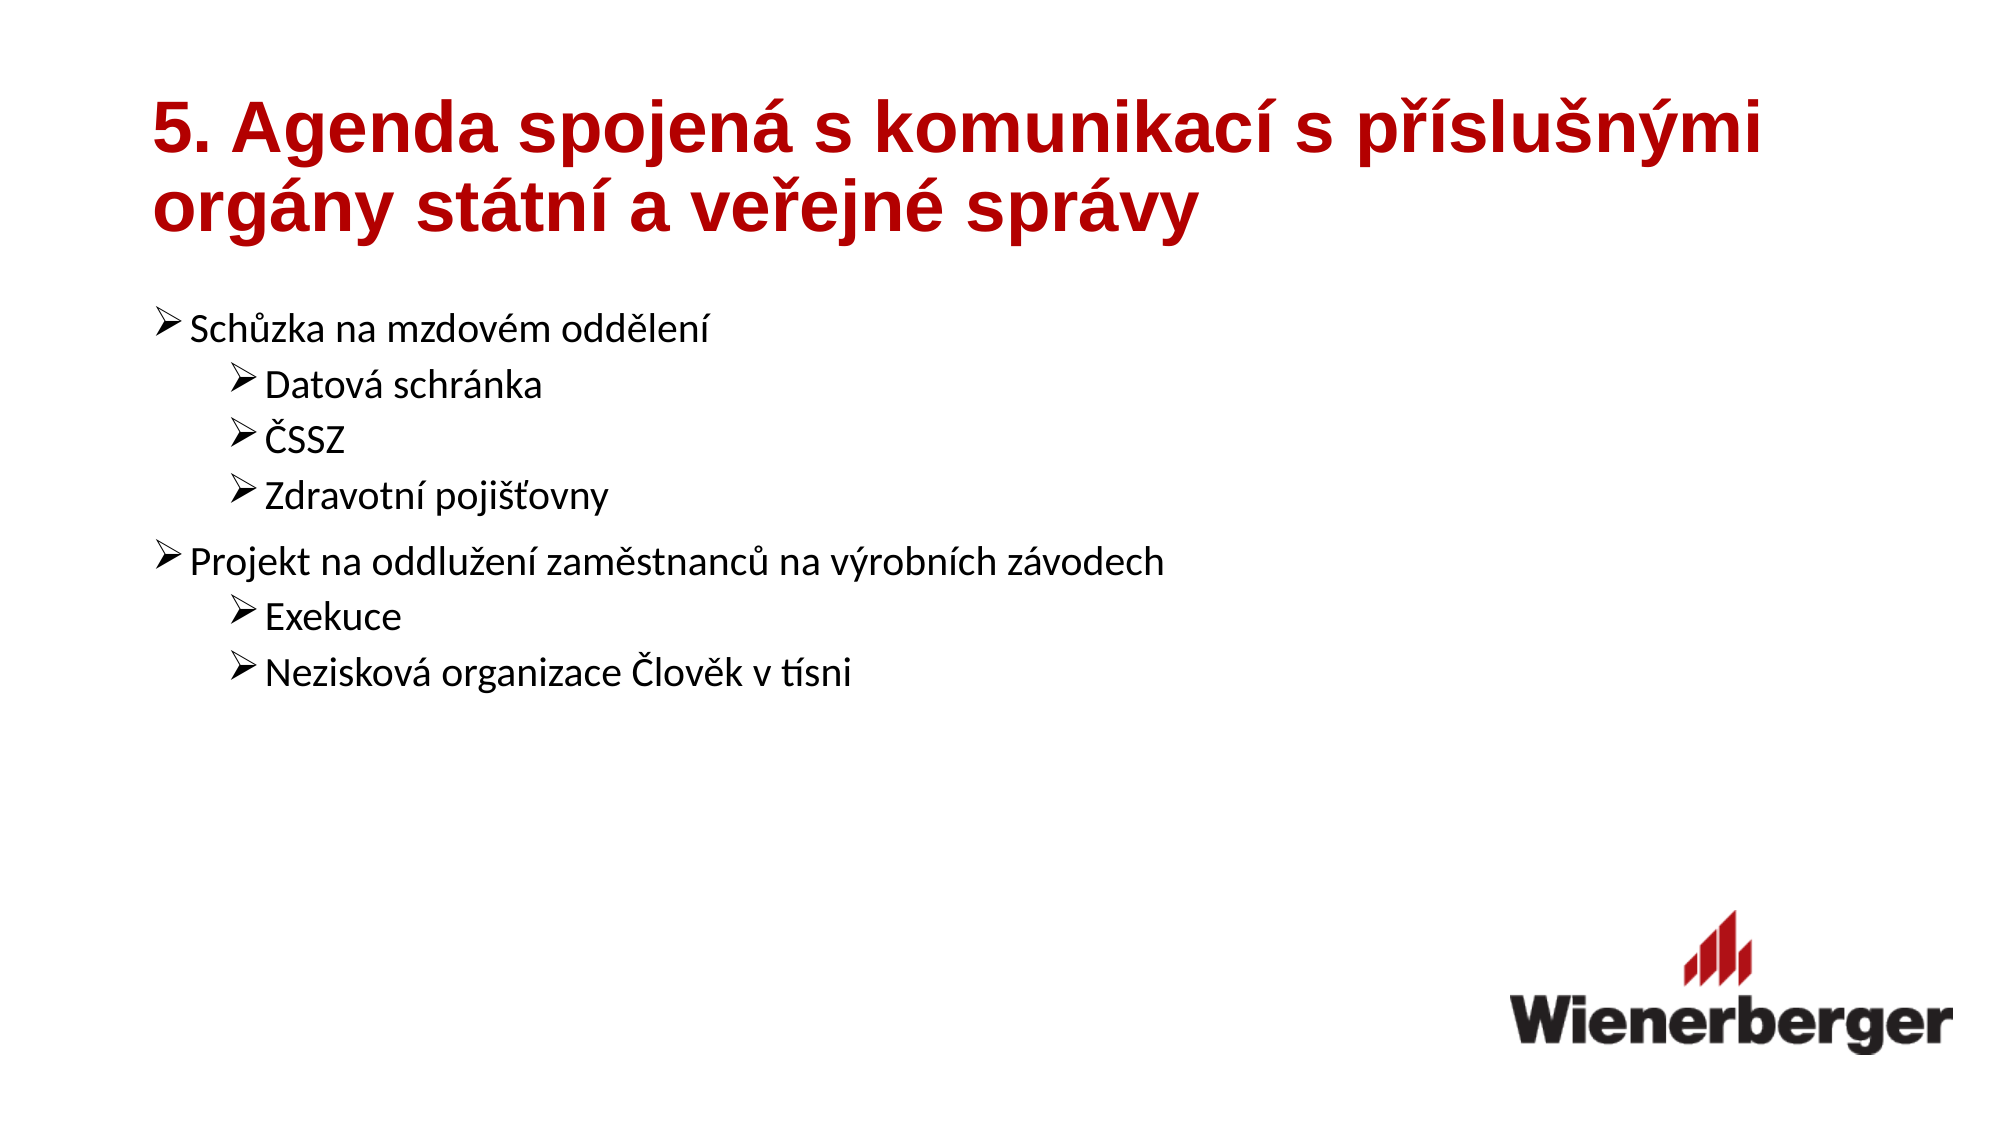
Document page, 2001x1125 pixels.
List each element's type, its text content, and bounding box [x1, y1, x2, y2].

list Schůzka na mzdovém oddělení Datová schránka ČSSZ Zdravotní pojišťovny Projekt na oddlužení zaměstnanců na výrobních závodech Exekuce Nezisková organizace Člověk v tísni [137, 299, 1863, 1014]
title 5. Agenda spojená s komunikací s příslušnými orgány státní a veřejné správy [137, 59, 1863, 278]
picture [1510, 910, 1953, 1055]
